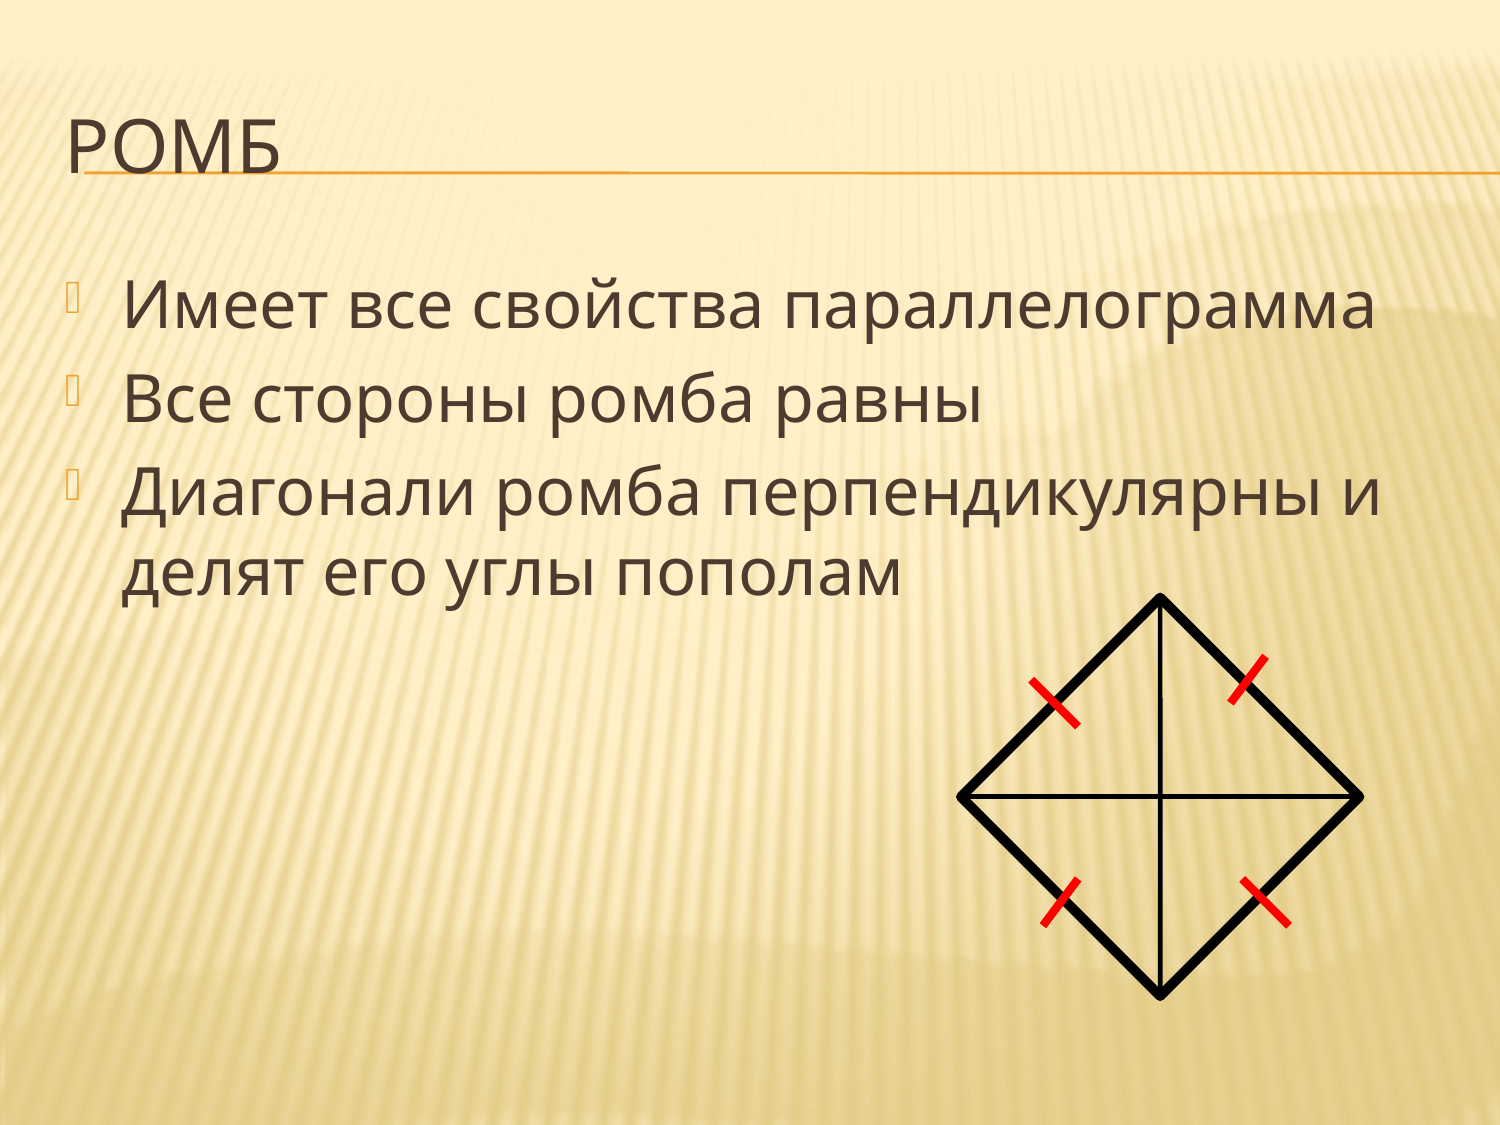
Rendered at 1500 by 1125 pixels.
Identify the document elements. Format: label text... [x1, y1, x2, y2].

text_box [1036, 884, 1085, 921]
text_box [1158, 816, 1344, 999]
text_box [1030, 679, 1079, 727]
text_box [1241, 878, 1290, 927]
list Имеет все свойства параллелограмма Все стороны ромба равны Диагонали ромба перпендикулярны и делят его углы пополам [50, 254, 1475, 998]
text_box [977, 816, 1157, 996]
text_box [1224, 661, 1272, 698]
title Ромб [50, 75, 1475, 213]
text_box [958, 595, 1362, 799]
